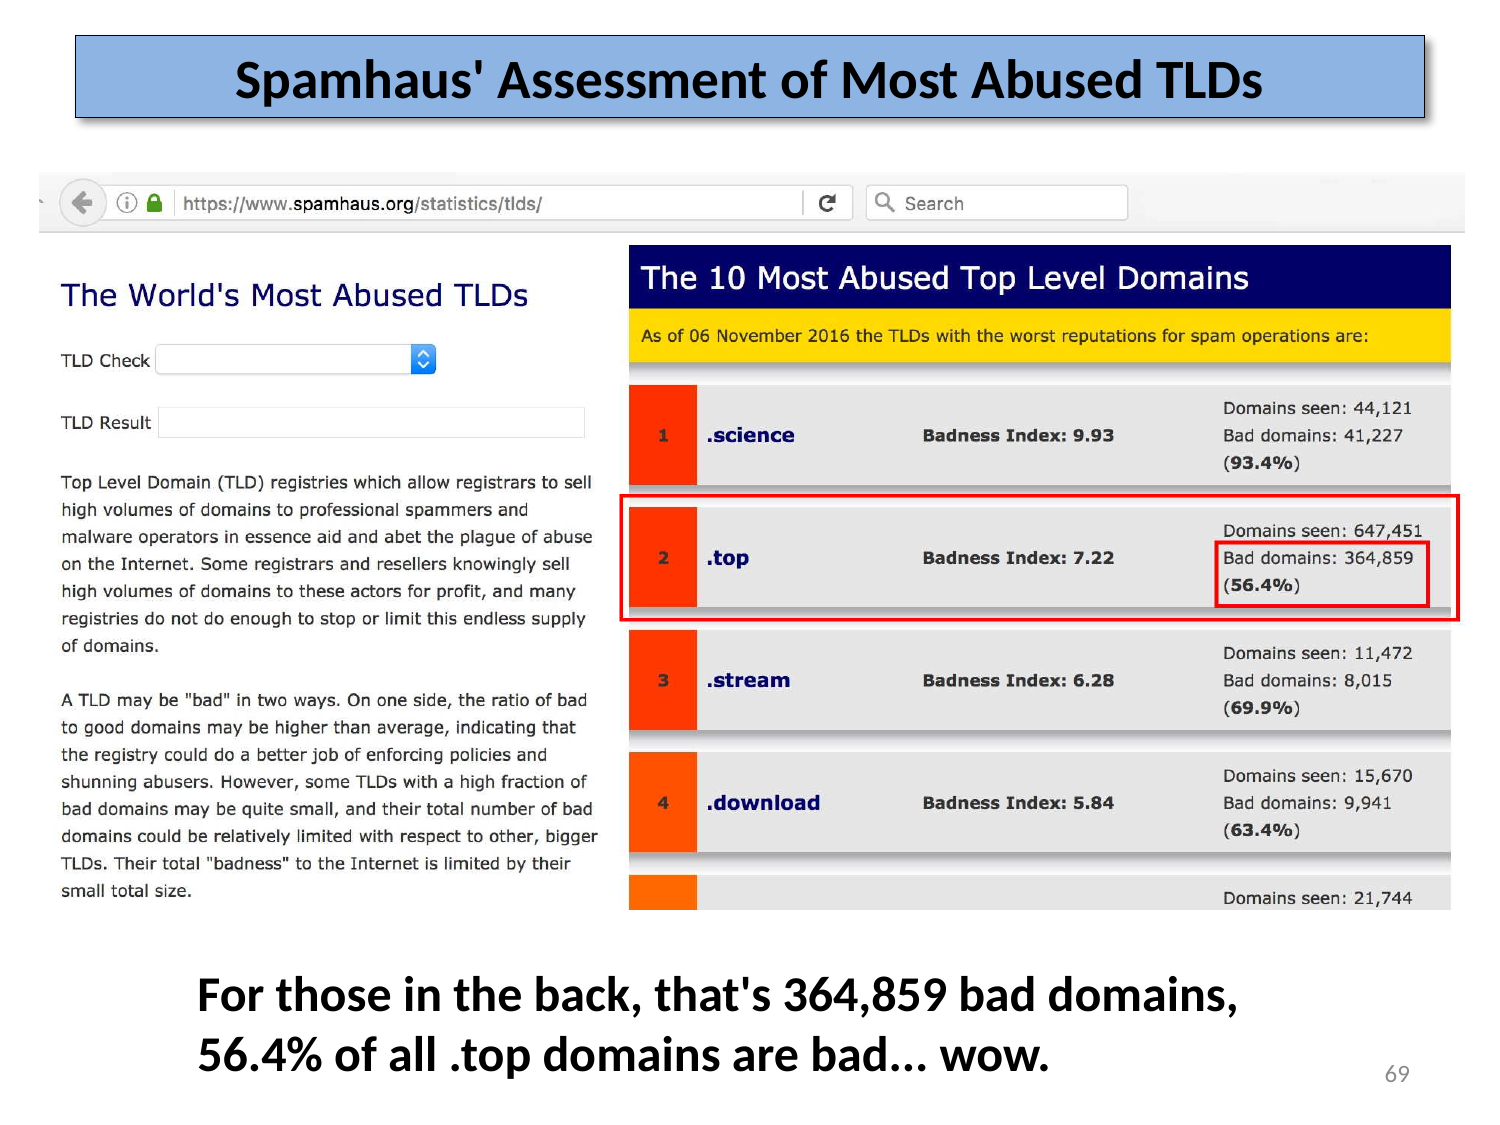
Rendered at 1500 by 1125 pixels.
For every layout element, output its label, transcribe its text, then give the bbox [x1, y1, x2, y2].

title Spamhaus' Assessment of Most Abused TLDs [75, 35, 1425, 118]
picture [39, 172, 1466, 910]
text_box For those in the back, that's 364,859 bad domains, 56.4% of all .top domains are bad... wow. [182, 953, 1267, 1089]
slide_number 69 [1074, 1042, 1425, 1103]
